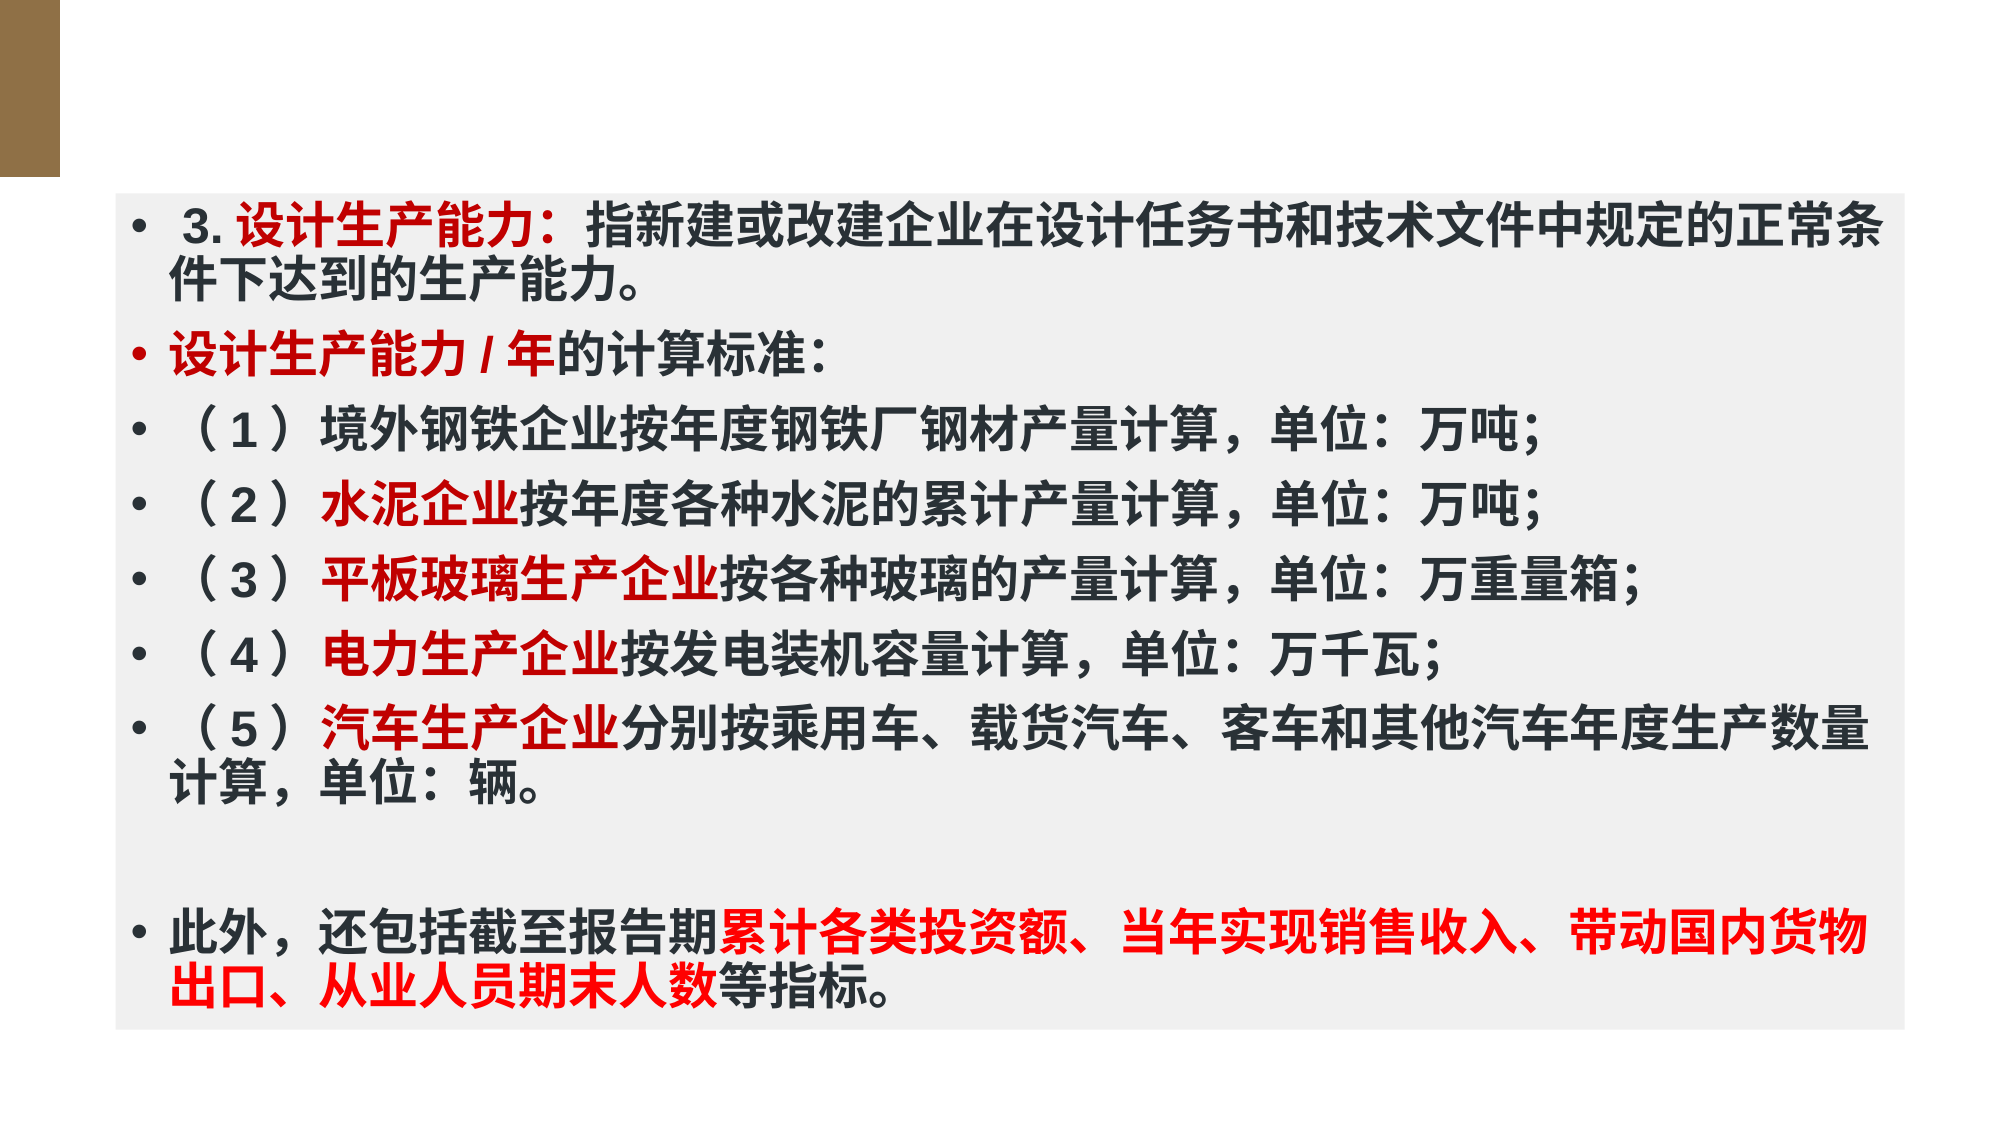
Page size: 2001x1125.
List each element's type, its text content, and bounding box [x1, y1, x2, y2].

list 3.设计生产能力：指新建或改建企业在设计任务书和技术文件中规定的正常条件下达到的生产能力。 设计生产能力/年的计算标准： （1）境外钢铁企业按年度钢铁厂钢材产量计算，单位：万吨； （2）水泥企业按年度各种水泥的累计产量计算，单位：万吨； （3）平板玻璃生产企业按各种玻璃的产量计算，单位：万重量箱； （4）电力生产企业按发电装机容量计算，单位：万千瓦； （5）汽车生产企业分别按乘用车、载货汽车、客车和其他汽车年度生产数量计算，单位：辆。 此外，还包括截至报告期累计各类投资额、当年实现销售收入、带动国内货物出口、从业人员期末人数等指标。 [115, 193, 1905, 1030]
